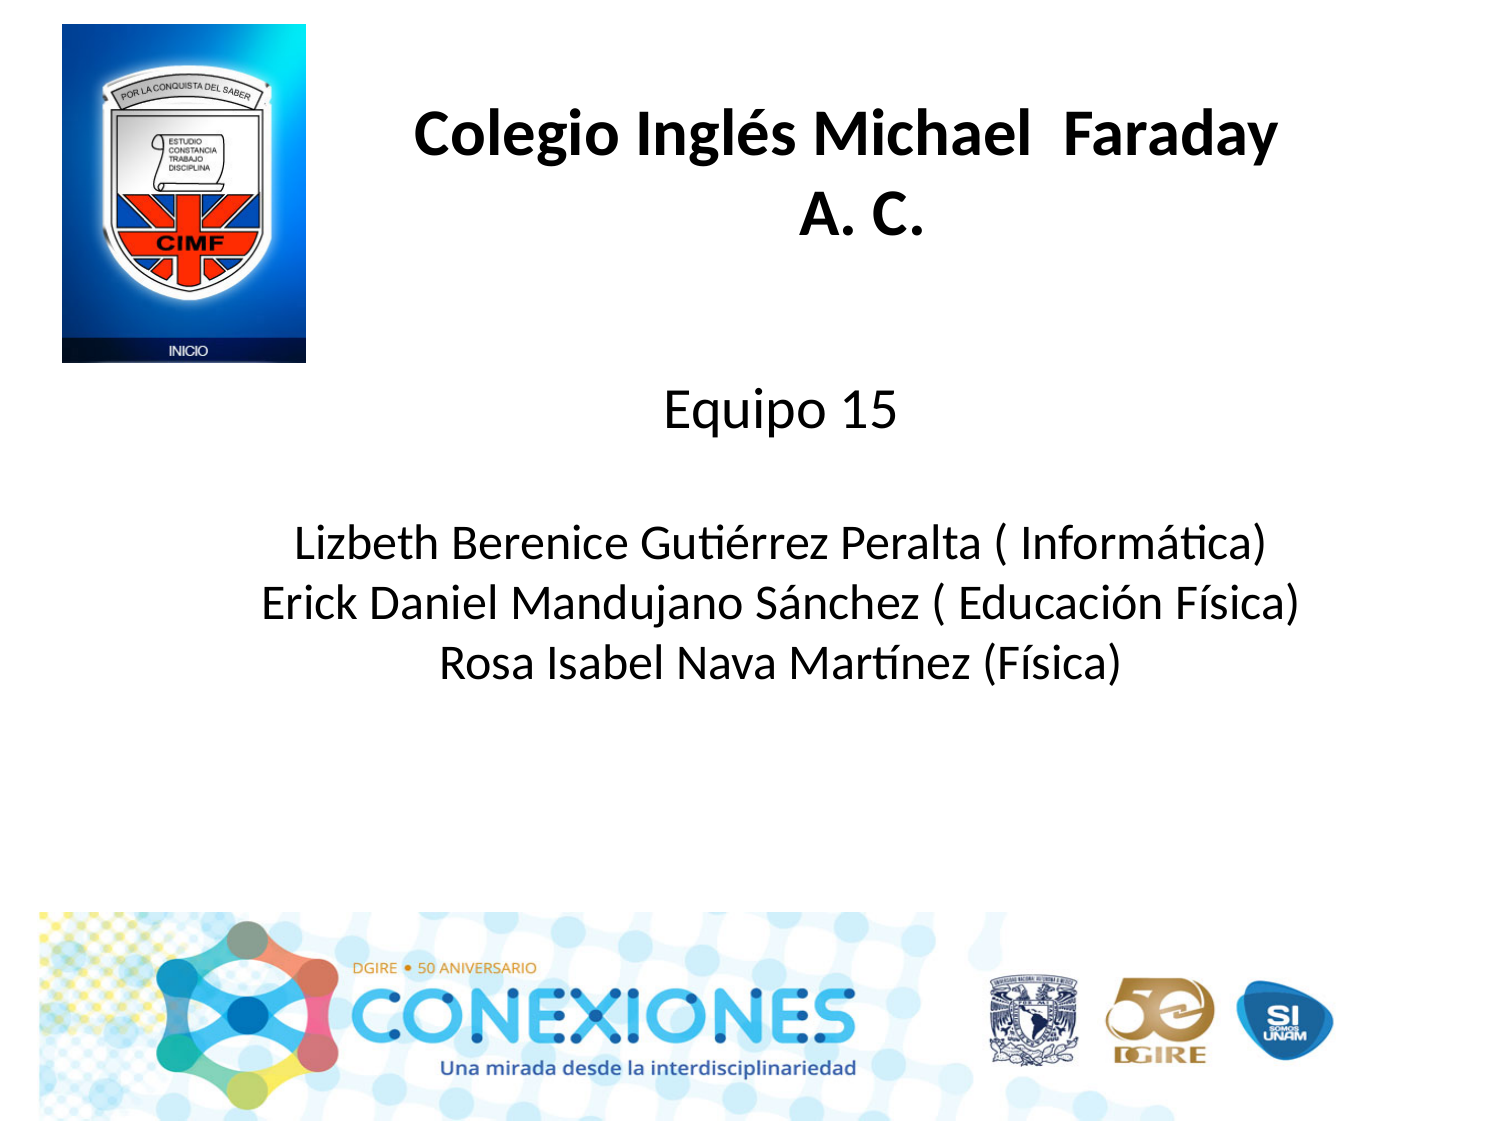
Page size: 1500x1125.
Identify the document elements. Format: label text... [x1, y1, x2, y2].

picture [37, 912, 1413, 1121]
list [62, 24, 306, 363]
title Colegio Inglés Michael Faraday A. C. [350, 75, 1375, 263]
text_box Equipo 15 Lizbeth Berenice Gutiérrez Peralta ( Informática) Erick Daniel Mandujano Sánchez ( Educación Física) Rosa Isabel Nava Martínez (Física) [162, 362, 1400, 838]
